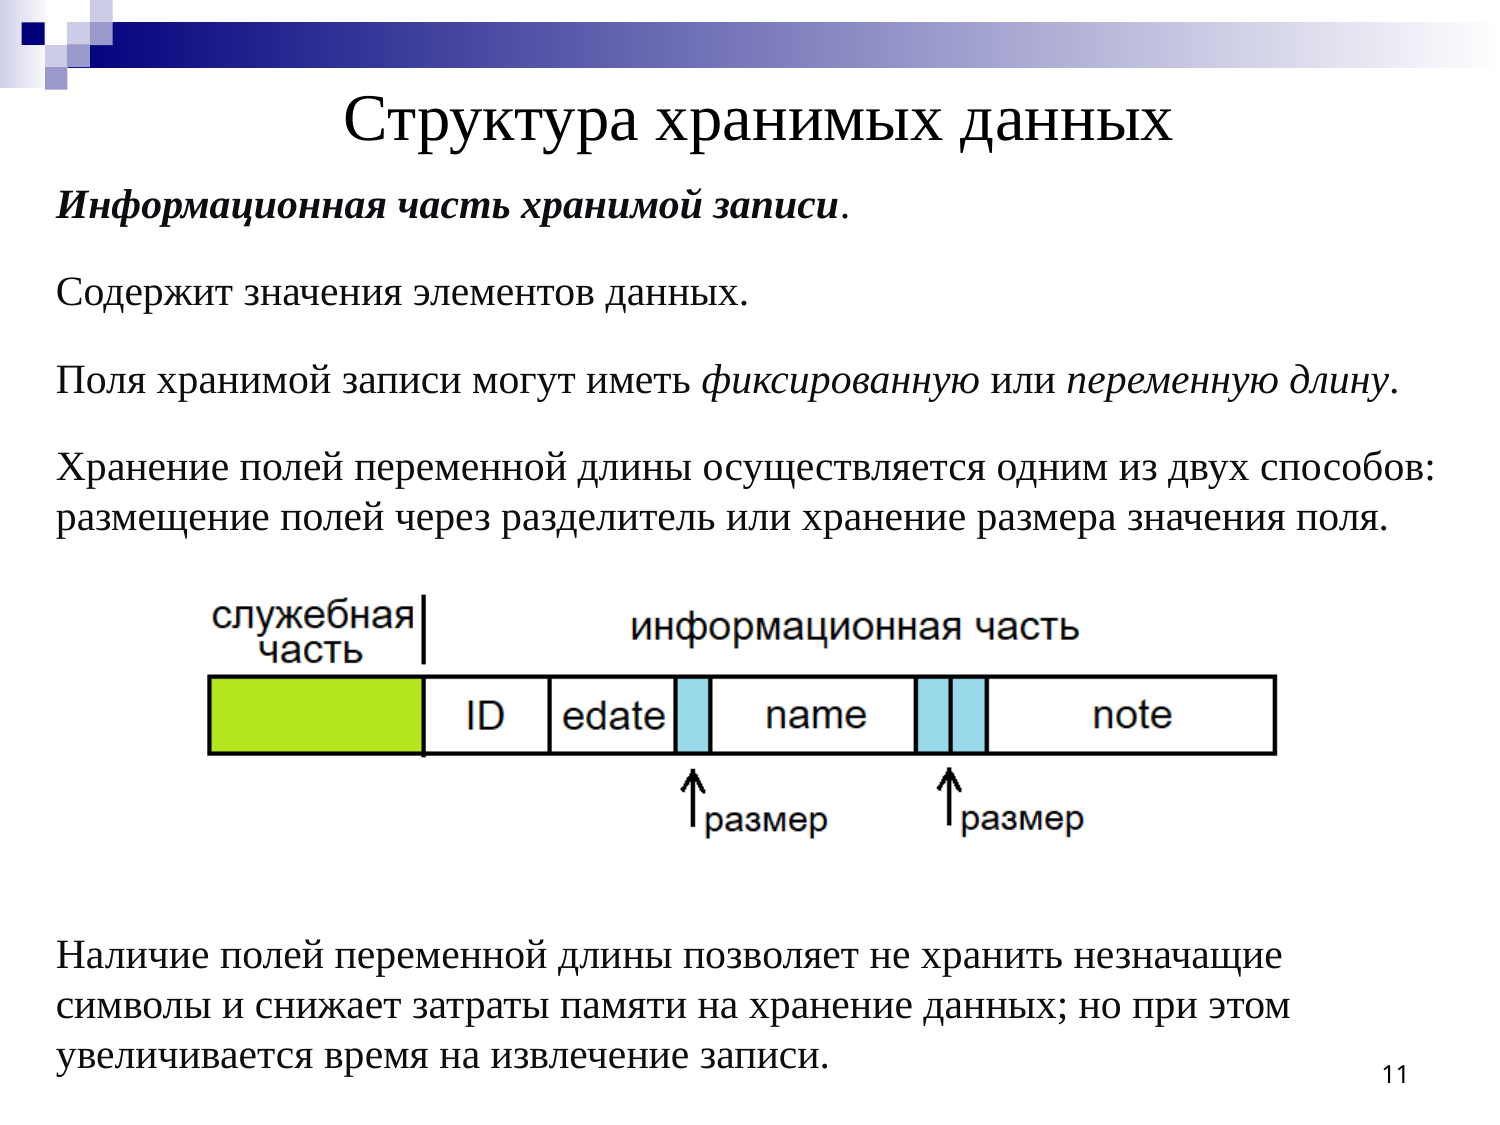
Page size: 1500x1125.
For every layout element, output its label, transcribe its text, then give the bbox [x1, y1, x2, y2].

slide_number 11 [1074, 1025, 1425, 1100]
picture [206, 592, 1286, 847]
title Структура хранимых данных [194, 66, 1341, 161]
text_box Информационная часть хранимой записи. Содержит значения элементов данных. Поля хранимой записи могут иметь фиксированную или переменную длину. Хранение полей переменной длины осуществляется одним из двух способов: размещение полей через разделитель или хранение размера значения поля. Наличие полей переменной длины позволяет не хранить незначащие символы и снижает затраты памяти на хранение данных; но при этом увеличивается время на извлечение записи. [41, 169, 1459, 1085]
